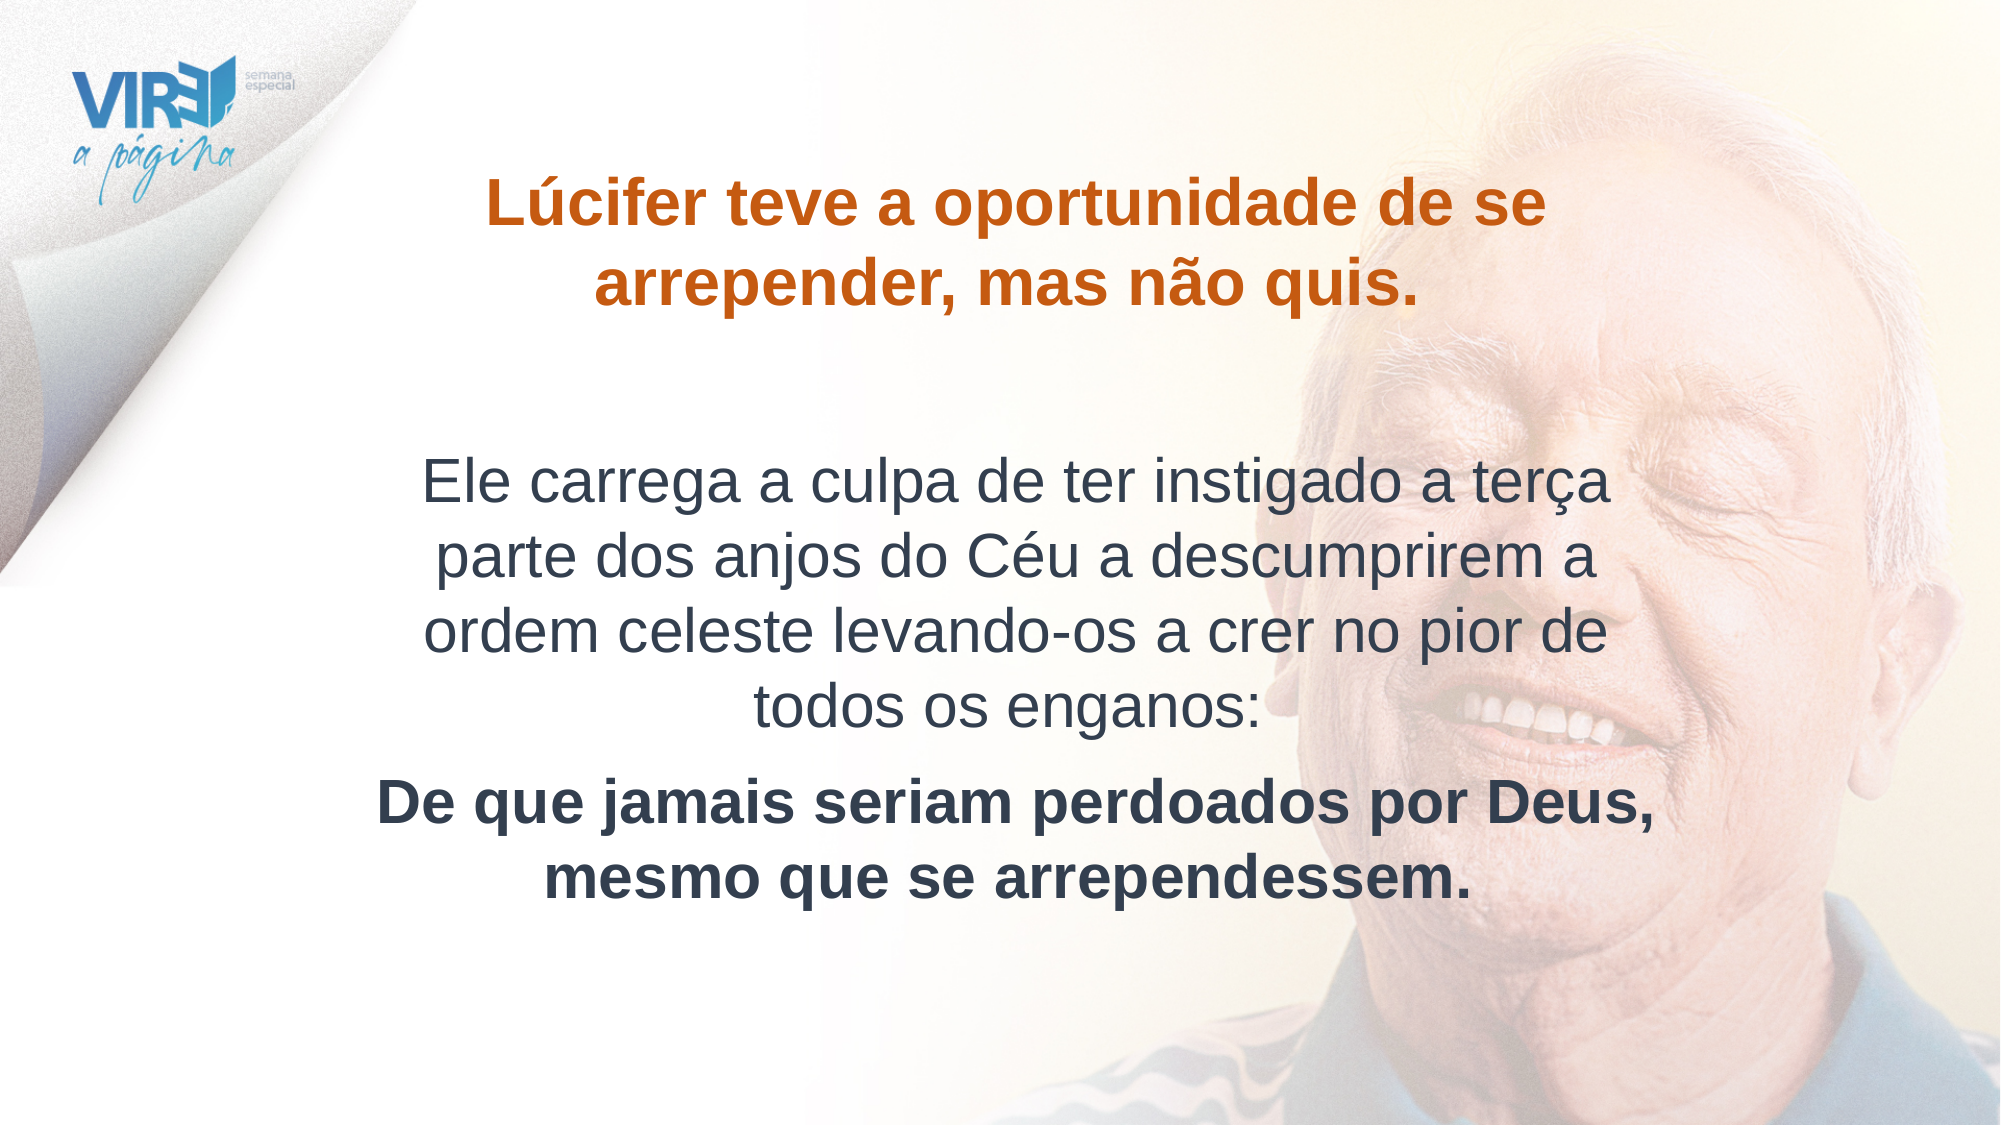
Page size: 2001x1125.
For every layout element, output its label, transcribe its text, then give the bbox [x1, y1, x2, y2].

subtitle Lúcifer teve a oportunidade de se arrepender, mas não quis. Ele carrega a culpa de ter instigado a terça parte dos anjos do Céu a descumprirem a ordem celeste levando-os a crer no pior de todos os enganos: De que jamais seriam perdoados por Deus, mesmo que se arrependessem. [356, 151, 1679, 1015]
picture [0, 0, 2001, 1125]
